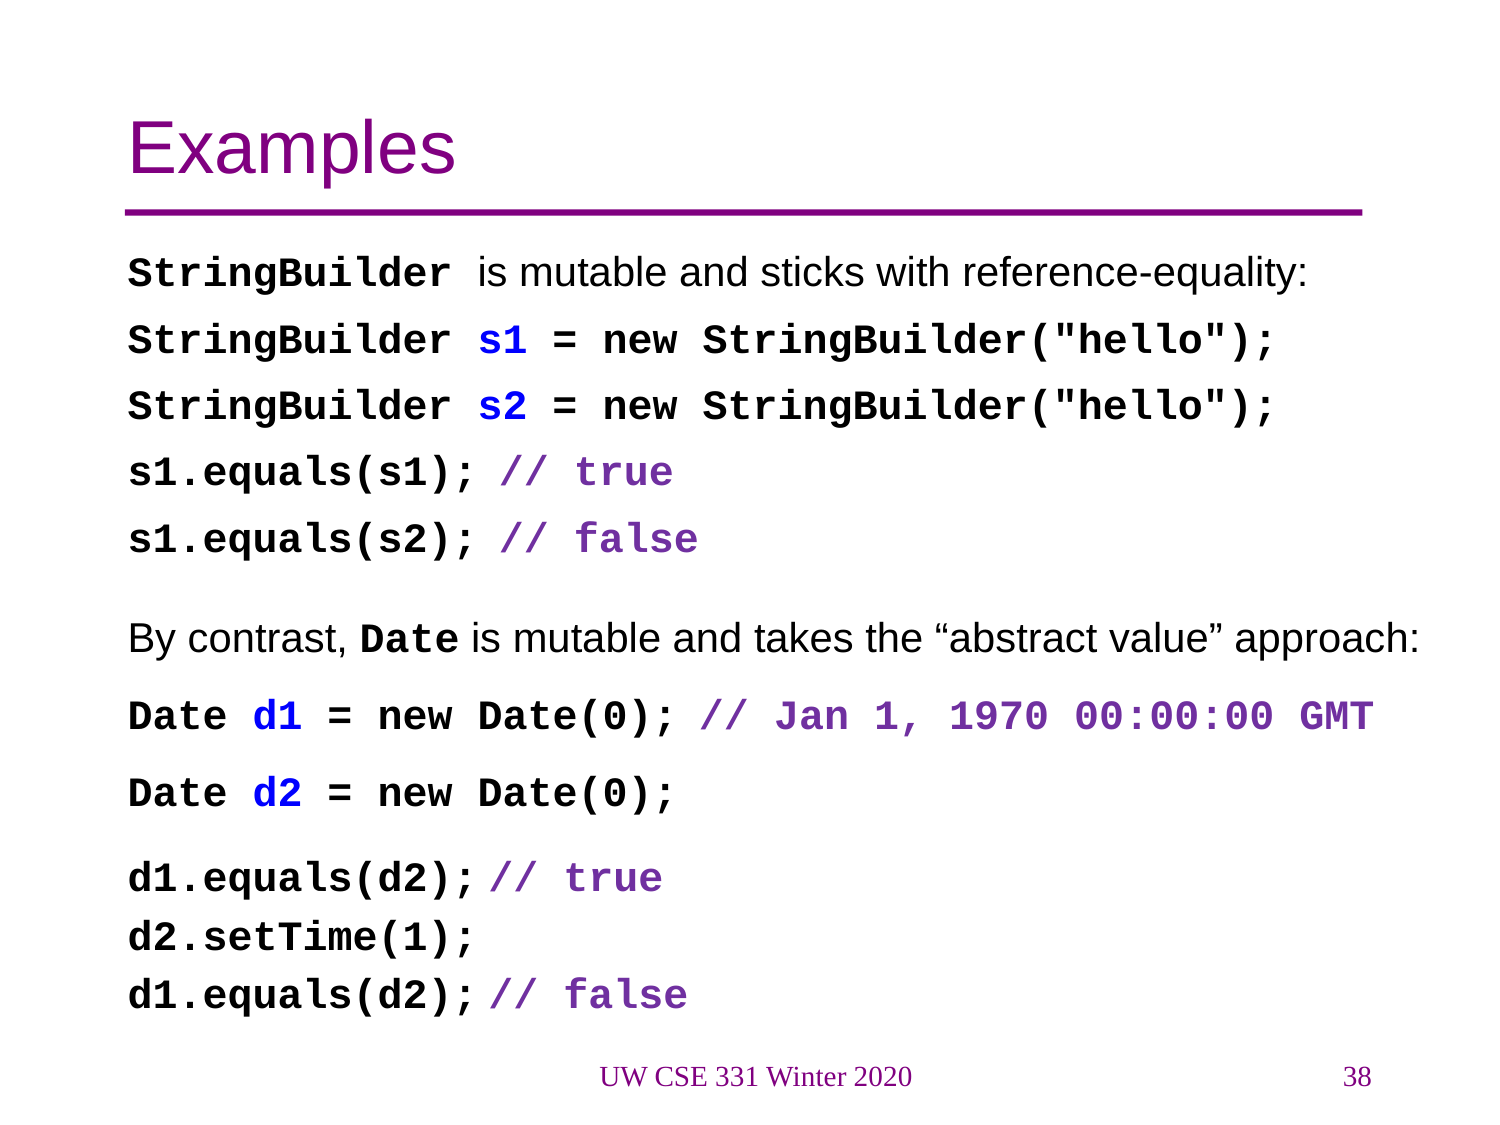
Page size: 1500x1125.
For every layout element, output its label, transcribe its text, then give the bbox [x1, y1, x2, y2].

slide_number 38 [1074, 1049, 1388, 1125]
list StringBuilder is mutable and sticks with reference-equality: StringBuilder s1 = new StringBuilder("hello"); StringBuilder s2 = new StringBuilder("hello"); s1.equals(s1); // true s1.equals(s2); // false By contrast, Date is mutable and takes the “abstract value” approach: Date d1 = new Date(0); // Jan 1, 1970 00:00:00 GMT Date d2 = new Date(0); d1.equals(d2); // true d2.setTime(1); d1.equals(d2); // false [112, 237, 1463, 1050]
footer UW CSE 331 Winter 2020 [474, 1049, 1038, 1125]
title Examples [112, 50, 1388, 237]
